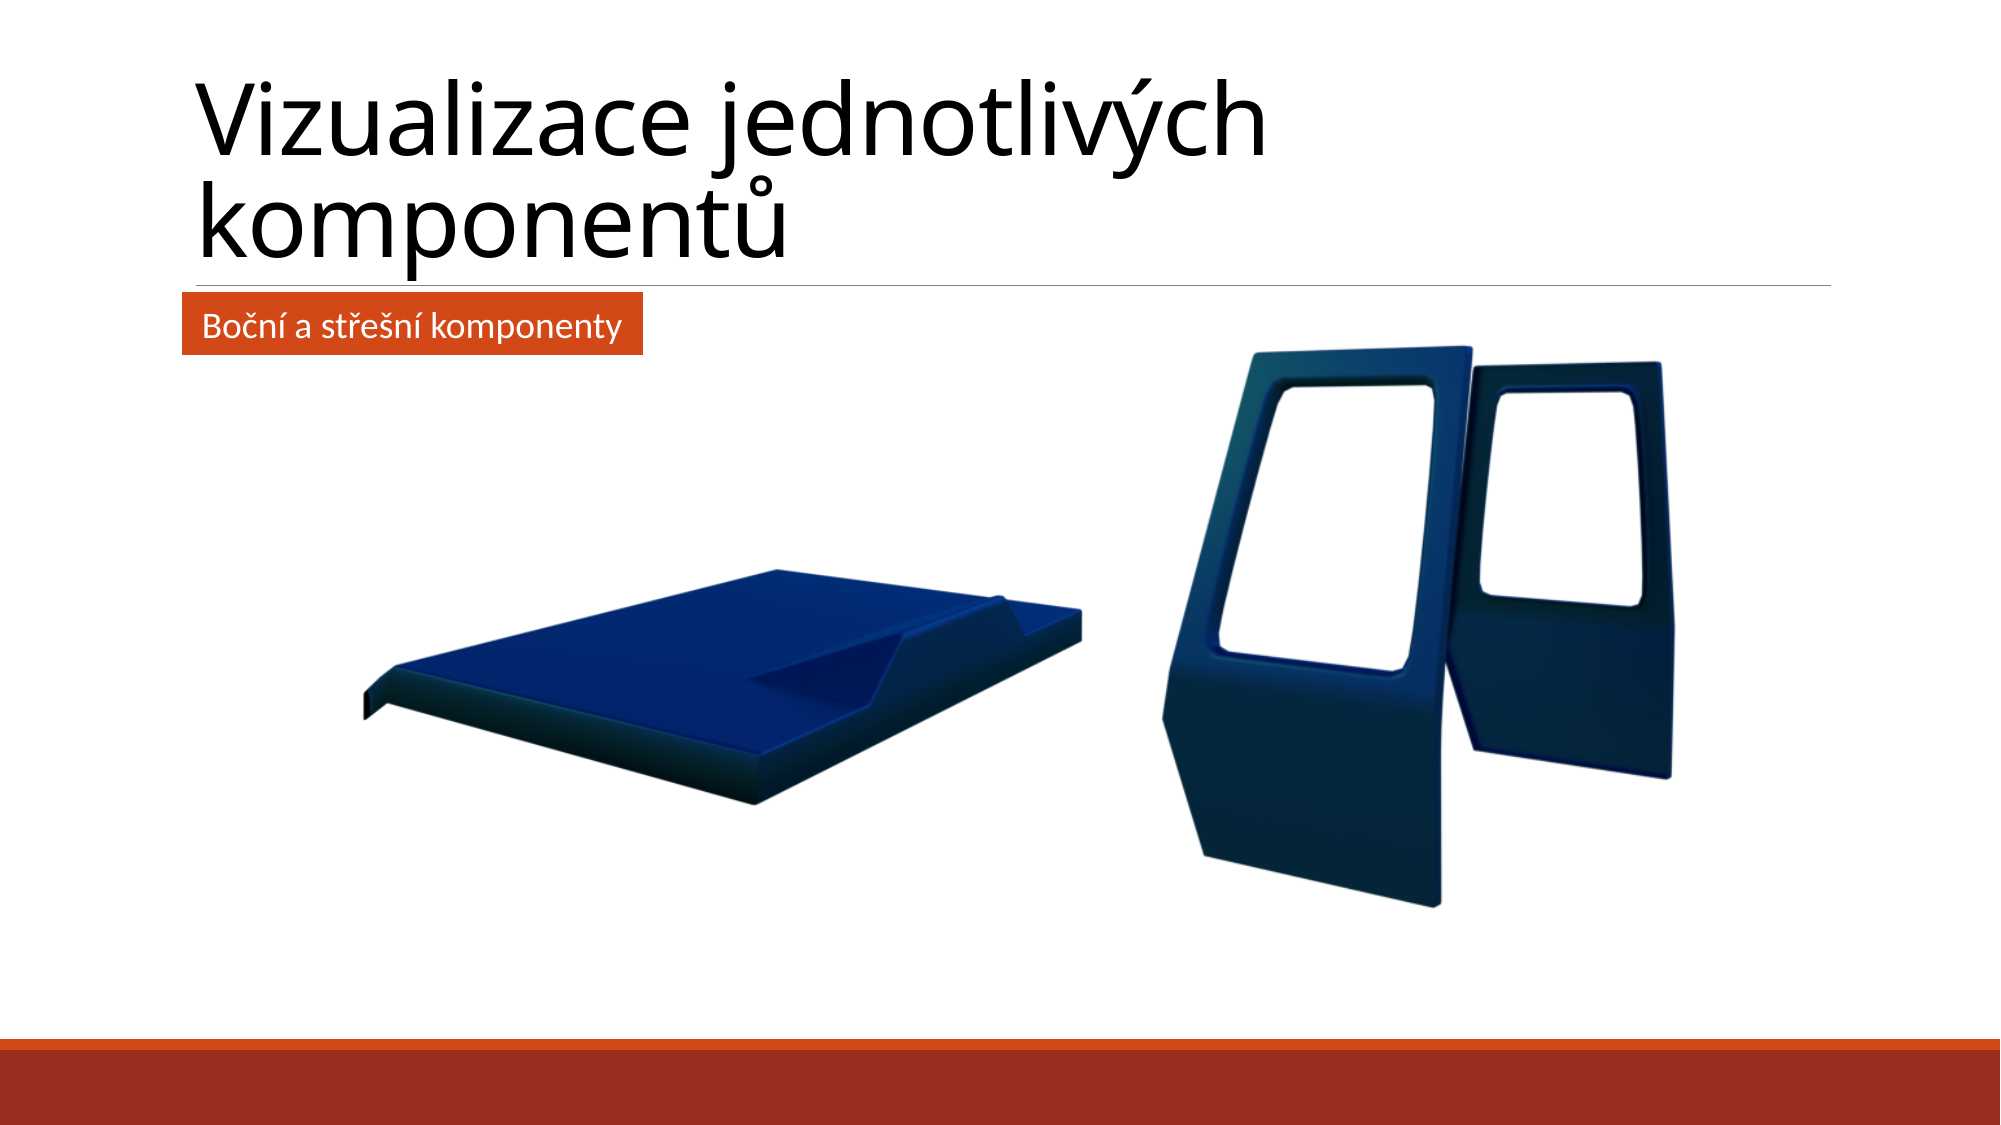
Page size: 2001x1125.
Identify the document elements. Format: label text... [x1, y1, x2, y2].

picture [842, 257, 2000, 959]
text_box Boční a střešní komponenty [178, 288, 647, 359]
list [179, 379, 1283, 1001]
title Vizualizace jednotlivých komponentů [180, 47, 1830, 285]
